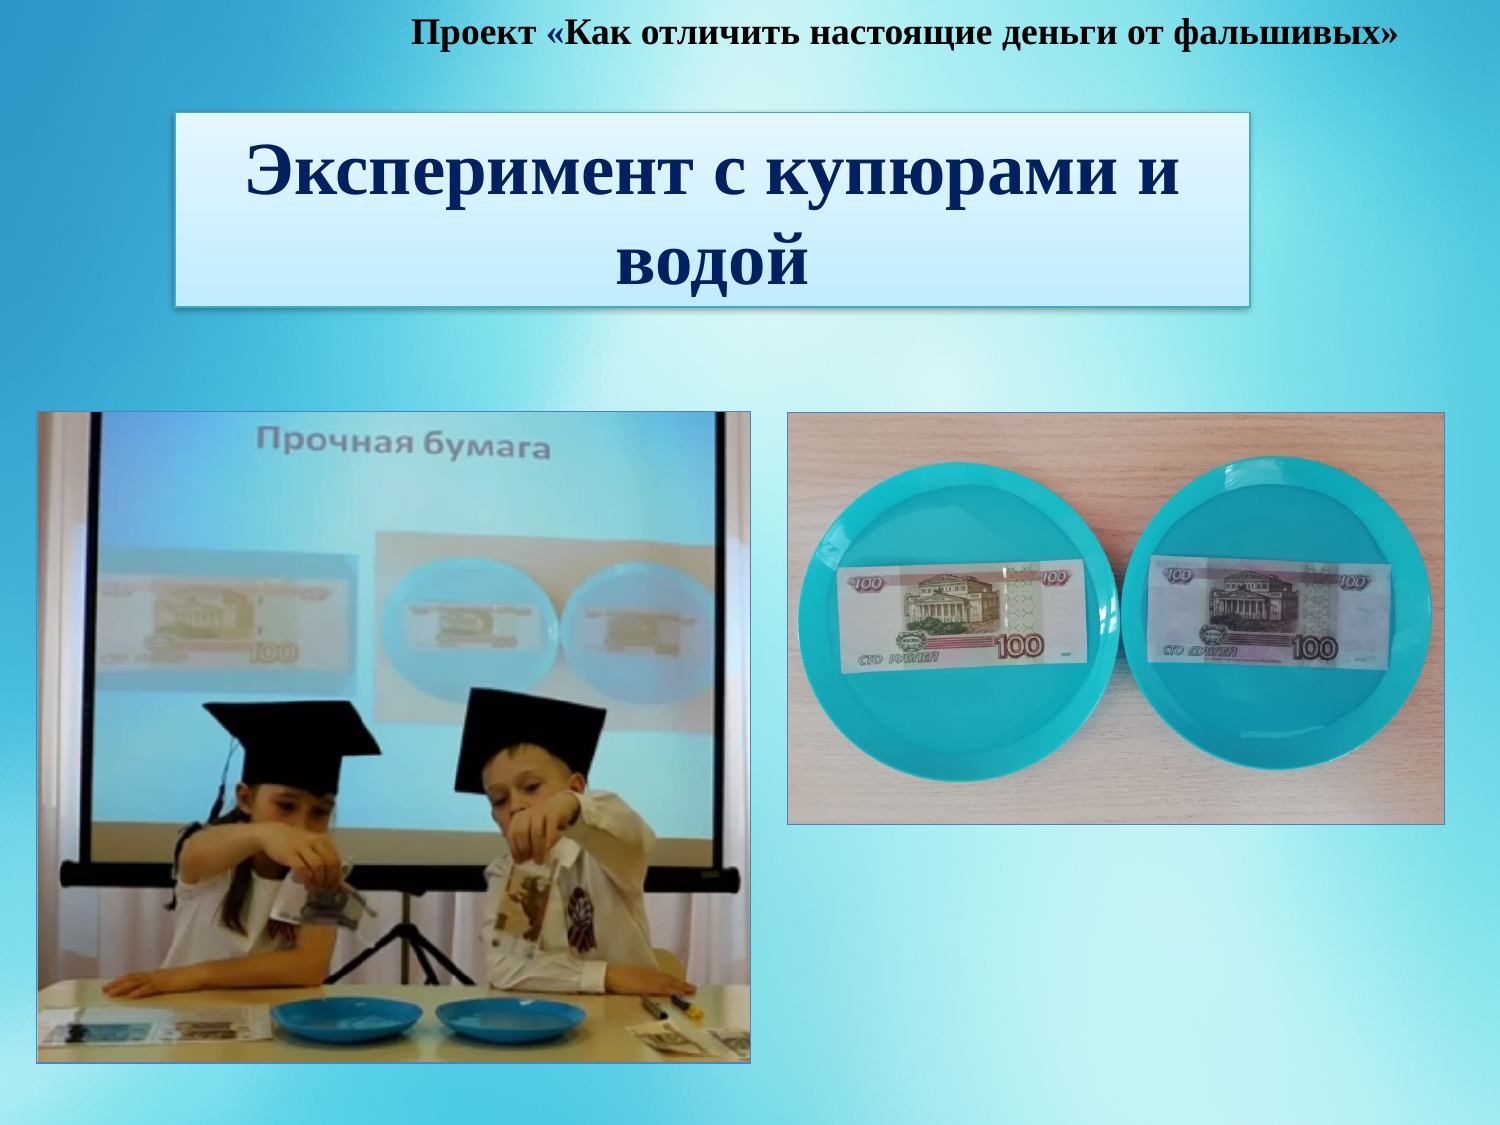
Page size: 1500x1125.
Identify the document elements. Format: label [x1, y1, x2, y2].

list [37, 412, 751, 1063]
list [787, 412, 1445, 826]
picture [0, 0, 1500, 1125]
